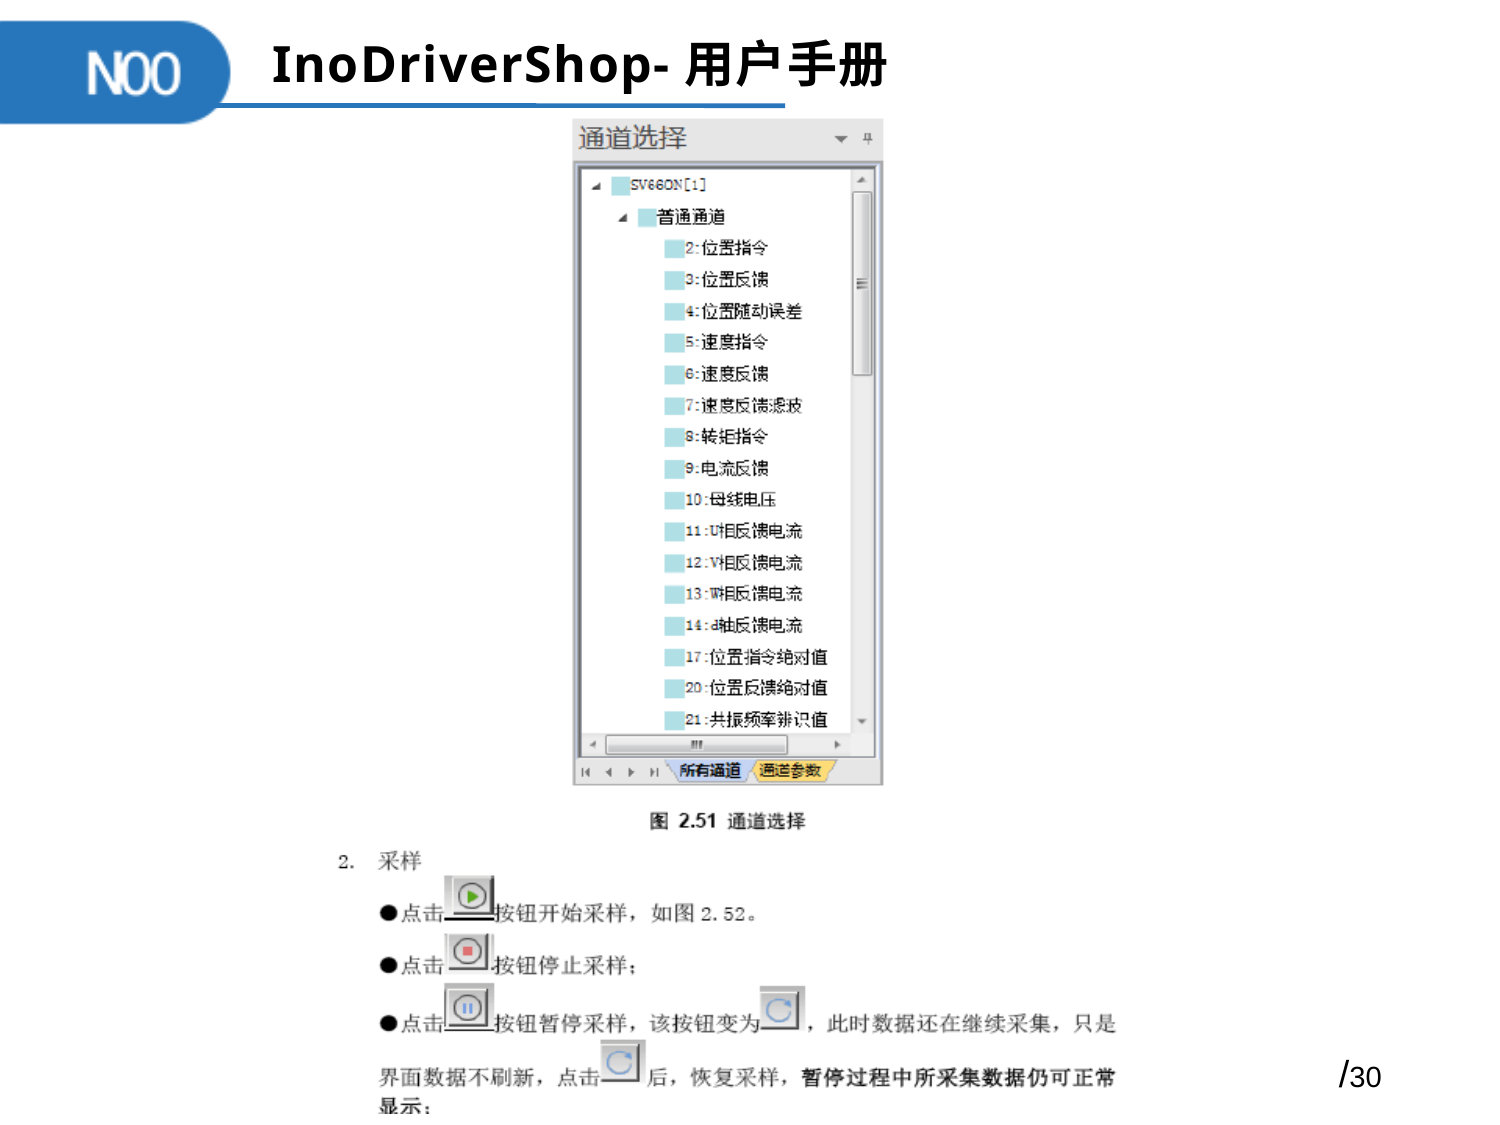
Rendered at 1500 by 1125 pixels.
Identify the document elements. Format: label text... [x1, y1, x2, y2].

picture [281, 113, 1219, 1114]
picture [0, 11, 235, 135]
slide_number / [1224, 1042, 1398, 1103]
text_box InoDriverShop-用户手册 [257, 25, 916, 101]
